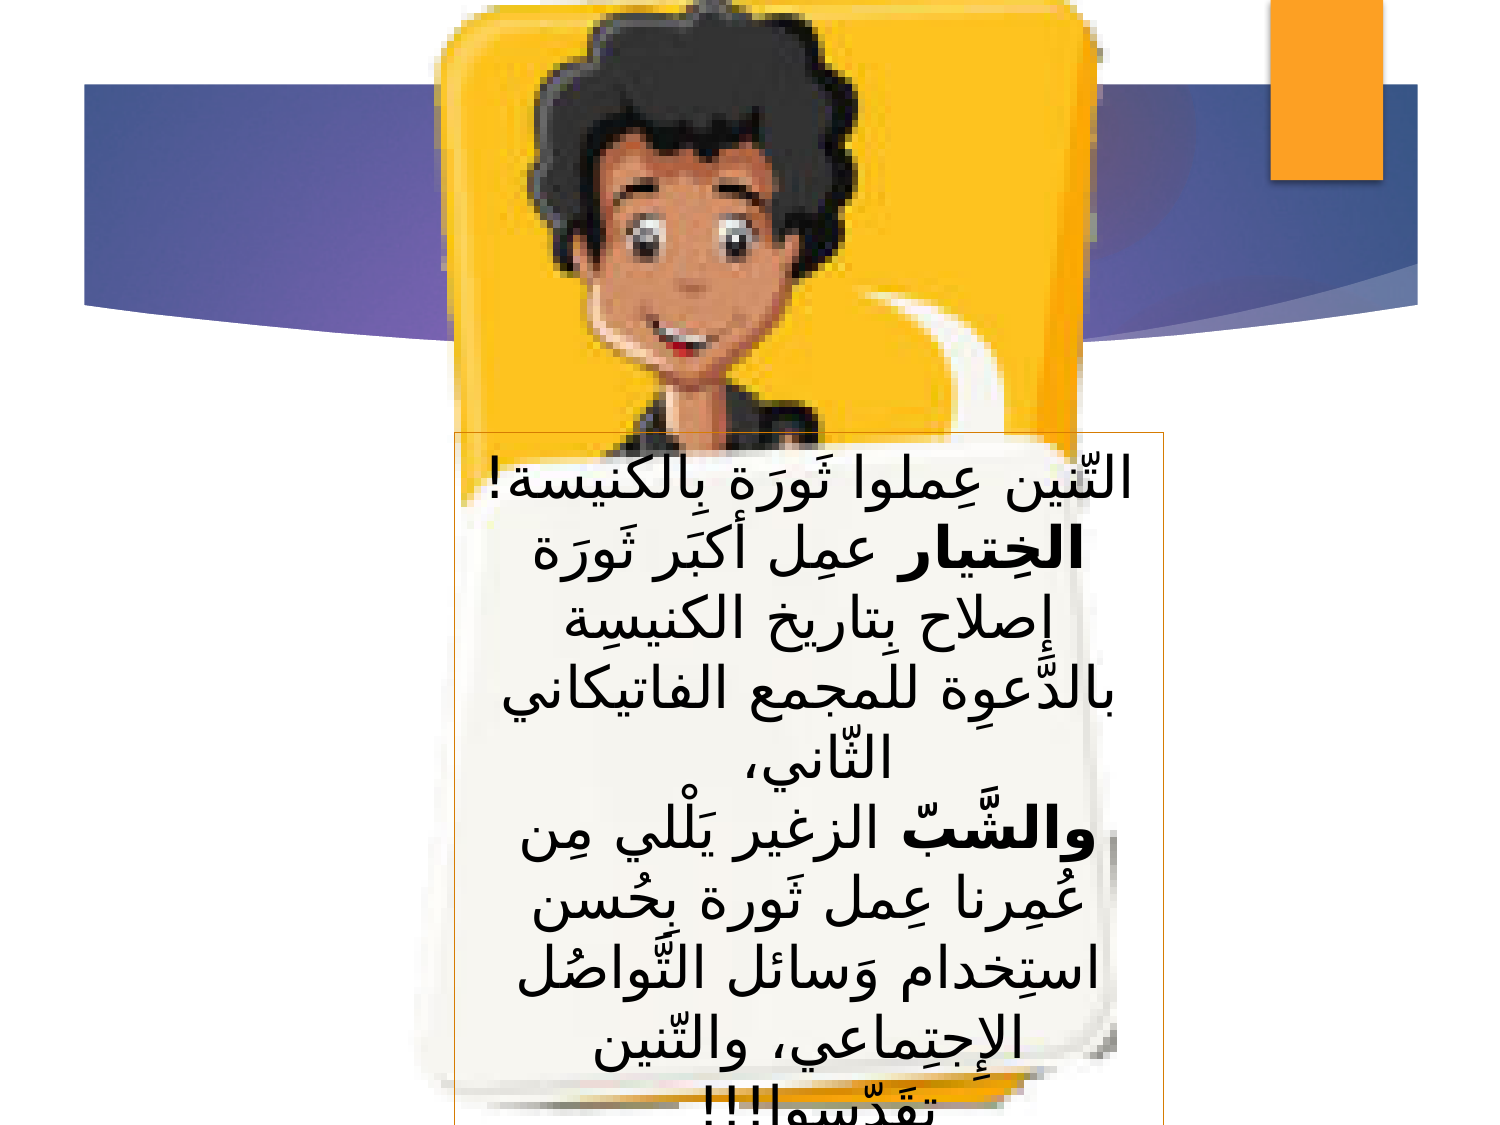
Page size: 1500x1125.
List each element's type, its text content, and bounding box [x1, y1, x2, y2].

picture [395, 0, 1117, 1124]
text_box التّنين عِملوا ثَورَة بِالكنيسة! الخِتيار عمِل أكبَر ثَورَة إِصلاح بِتاريخ الكنيسِة بالدّعوِة للمجمع الفاتيكاني الثّاني، والشَّبّ الزغير يَلْلي مِن عُمِرنا عِمل ثَورة بِحُسن استِخدام وَسائل التَّواصُل الإِجتِماعي، والتّنين تقَدّسوا!!! [1122, 432, 1164, 1125]
